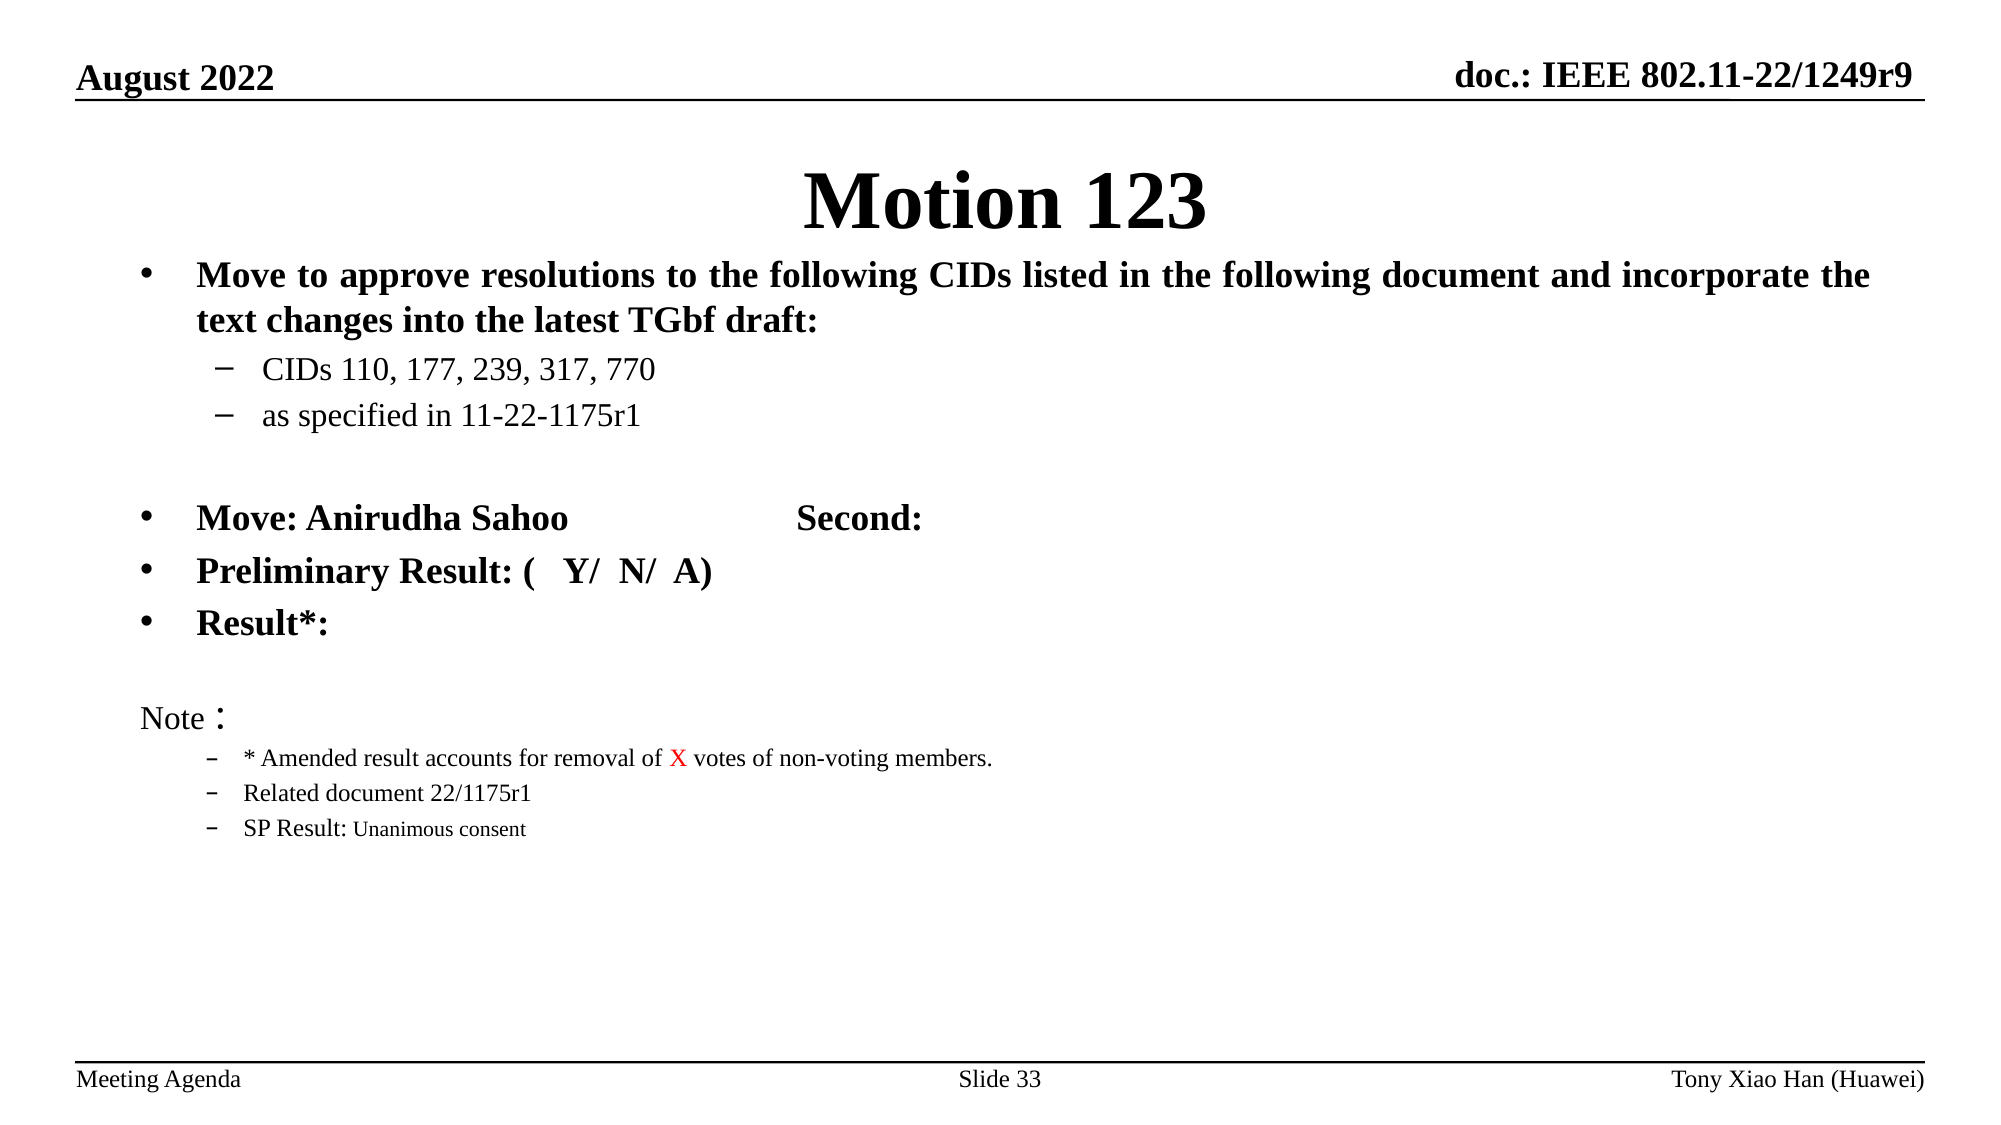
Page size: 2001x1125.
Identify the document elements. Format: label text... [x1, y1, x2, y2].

text_box Move to approve resolutions to the following CIDs listed in the following document and incorporate the text changes into the latest TGbf draft: CIDs 110, 177, 239, 317, 770 as specified in 11-22-1175r1 Move: Anirudha Sahoo Second: Preliminary Result: ( Y/ N/ A) Result*: Note： * Amended result accounts for removal of X votes of non-voting members. Related document 22/1175r1 SP Result: Unanimous consent [125, 212, 1888, 900]
text_box Motion 123 [368, 137, 1644, 212]
